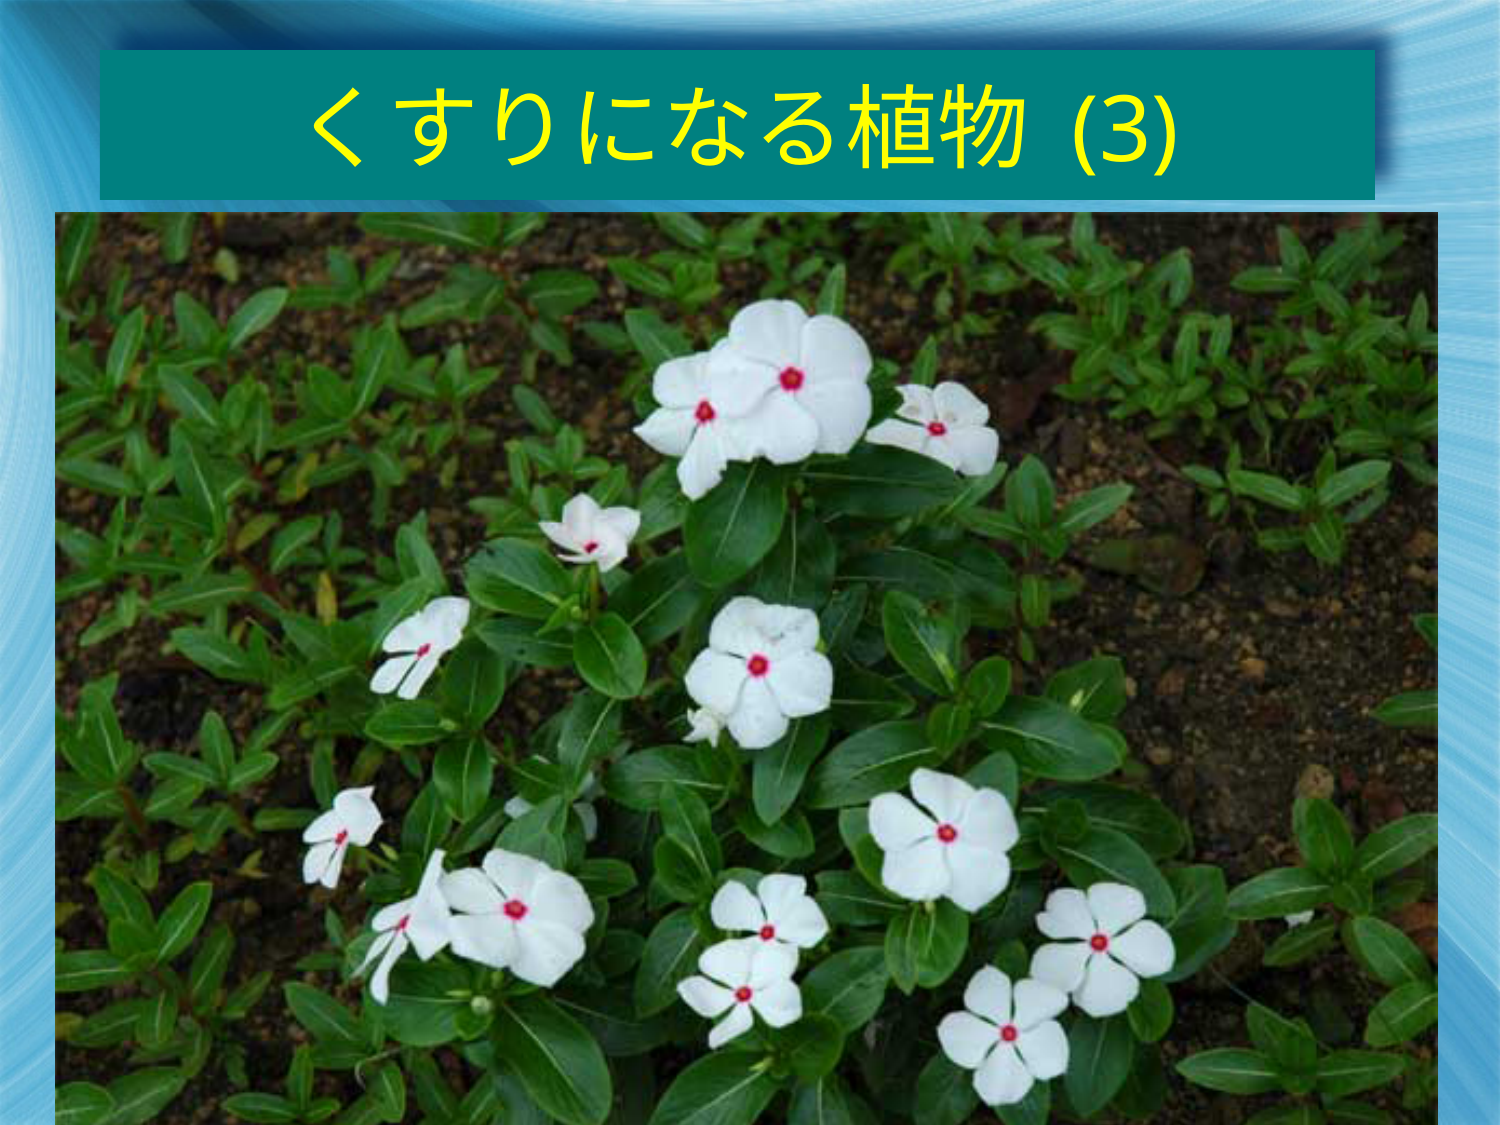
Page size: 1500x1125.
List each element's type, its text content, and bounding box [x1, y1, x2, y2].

title くすりになる植物 (3) [99, 50, 1375, 200]
picture [0, 0, 1500, 1125]
